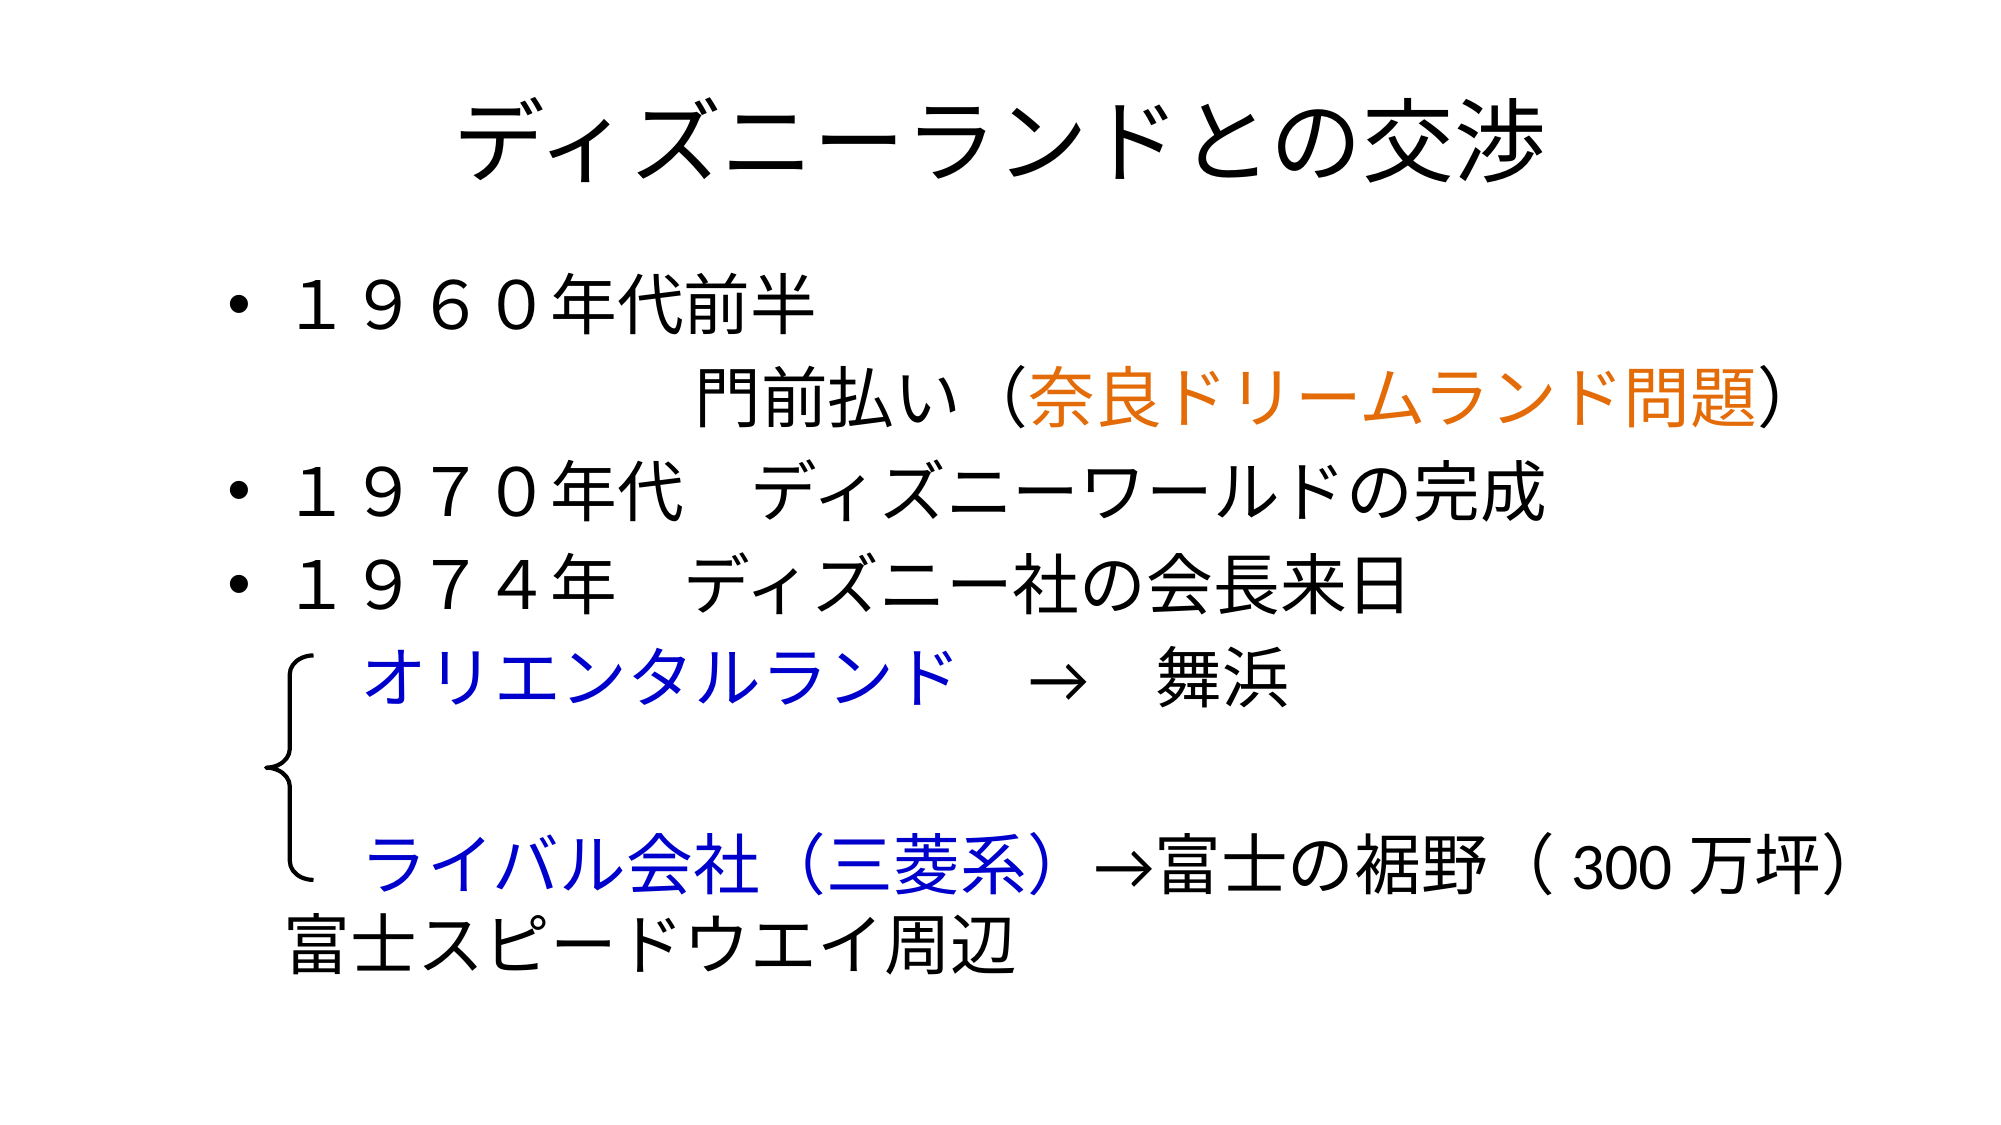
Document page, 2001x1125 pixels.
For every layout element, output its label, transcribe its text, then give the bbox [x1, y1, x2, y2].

text_box [266, 655, 314, 880]
title ディズニーランドとの交渉 [99, 45, 1900, 233]
list １９６０年代前半 門前払い（奈良ドリームランド問題） １９７０年代 ディズニーワールドの完成 １９７４年 ディズニー社の会長来日 オリエンタルランド → 舞浜 ライバル会社（三菱系）→富士の裾野（300万坪）富士スピードウエイ周辺 [212, 255, 1935, 1056]
